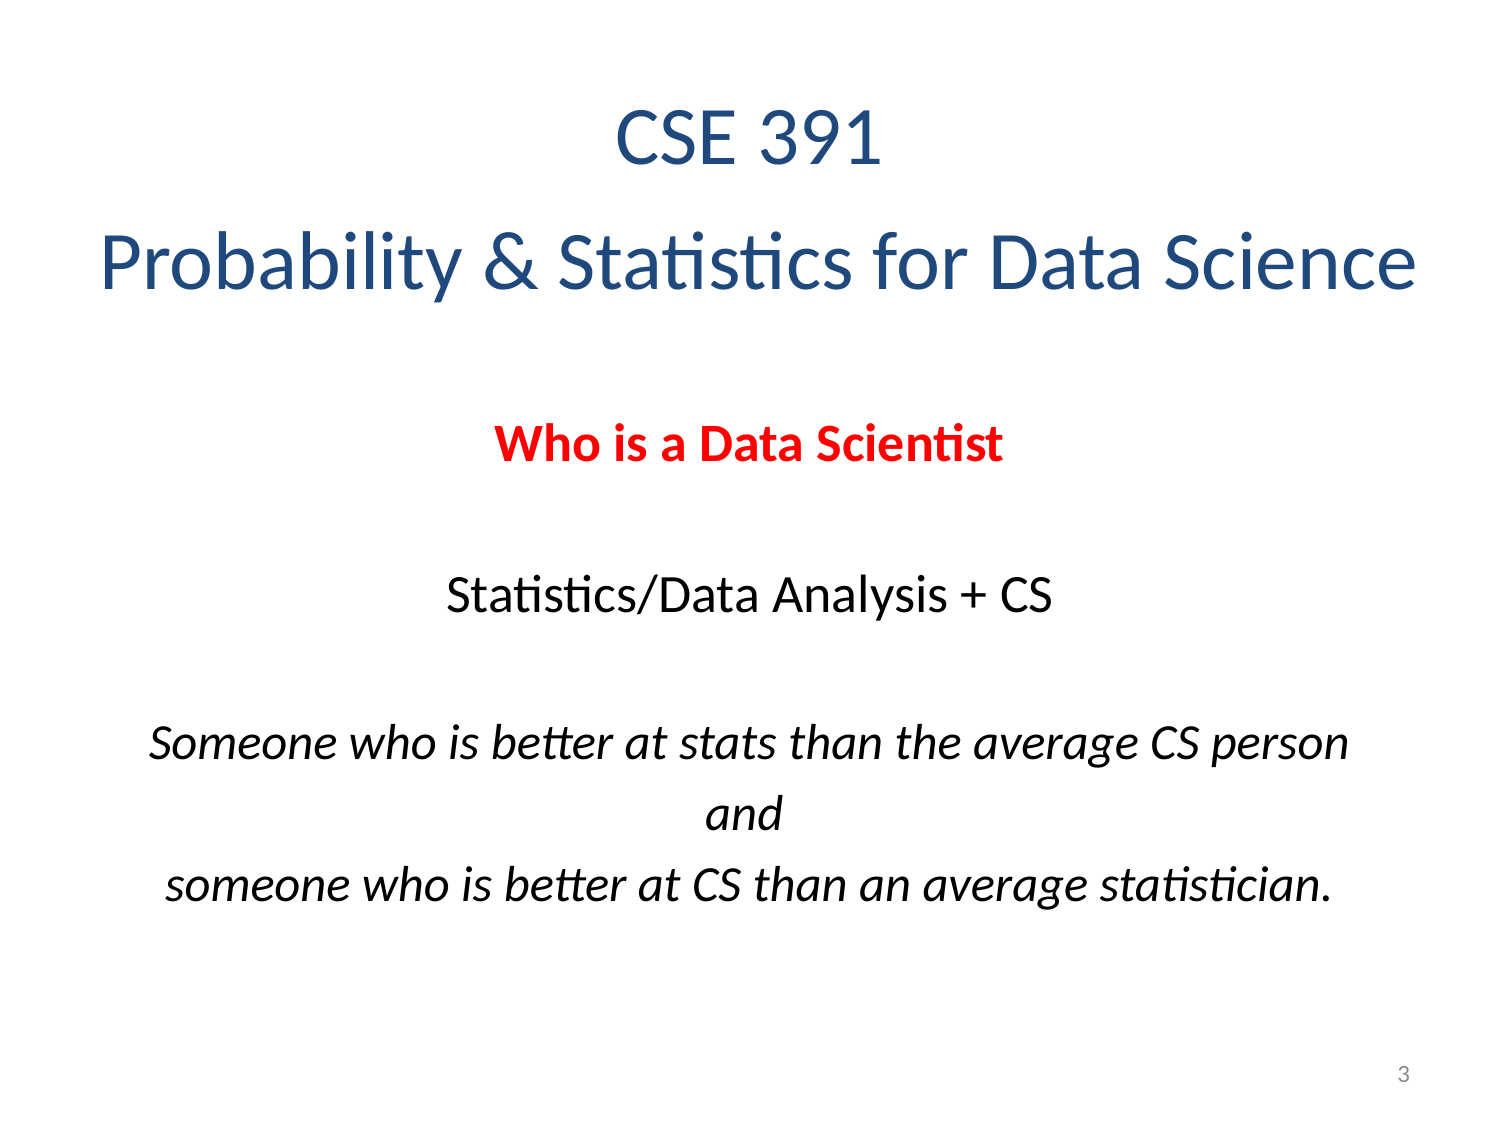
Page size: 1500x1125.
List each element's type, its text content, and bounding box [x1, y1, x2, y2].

title CSE 391 Probability & Statistics for Data Science [0, 24, 1500, 363]
subtitle Who is a Data Scientist Statistics/Data Analysis + CS Someone who is better at stats than the average CS person and someone who is better at CS than an average statistician. [0, 399, 1500, 925]
slide_number 3 [1074, 1042, 1425, 1103]
